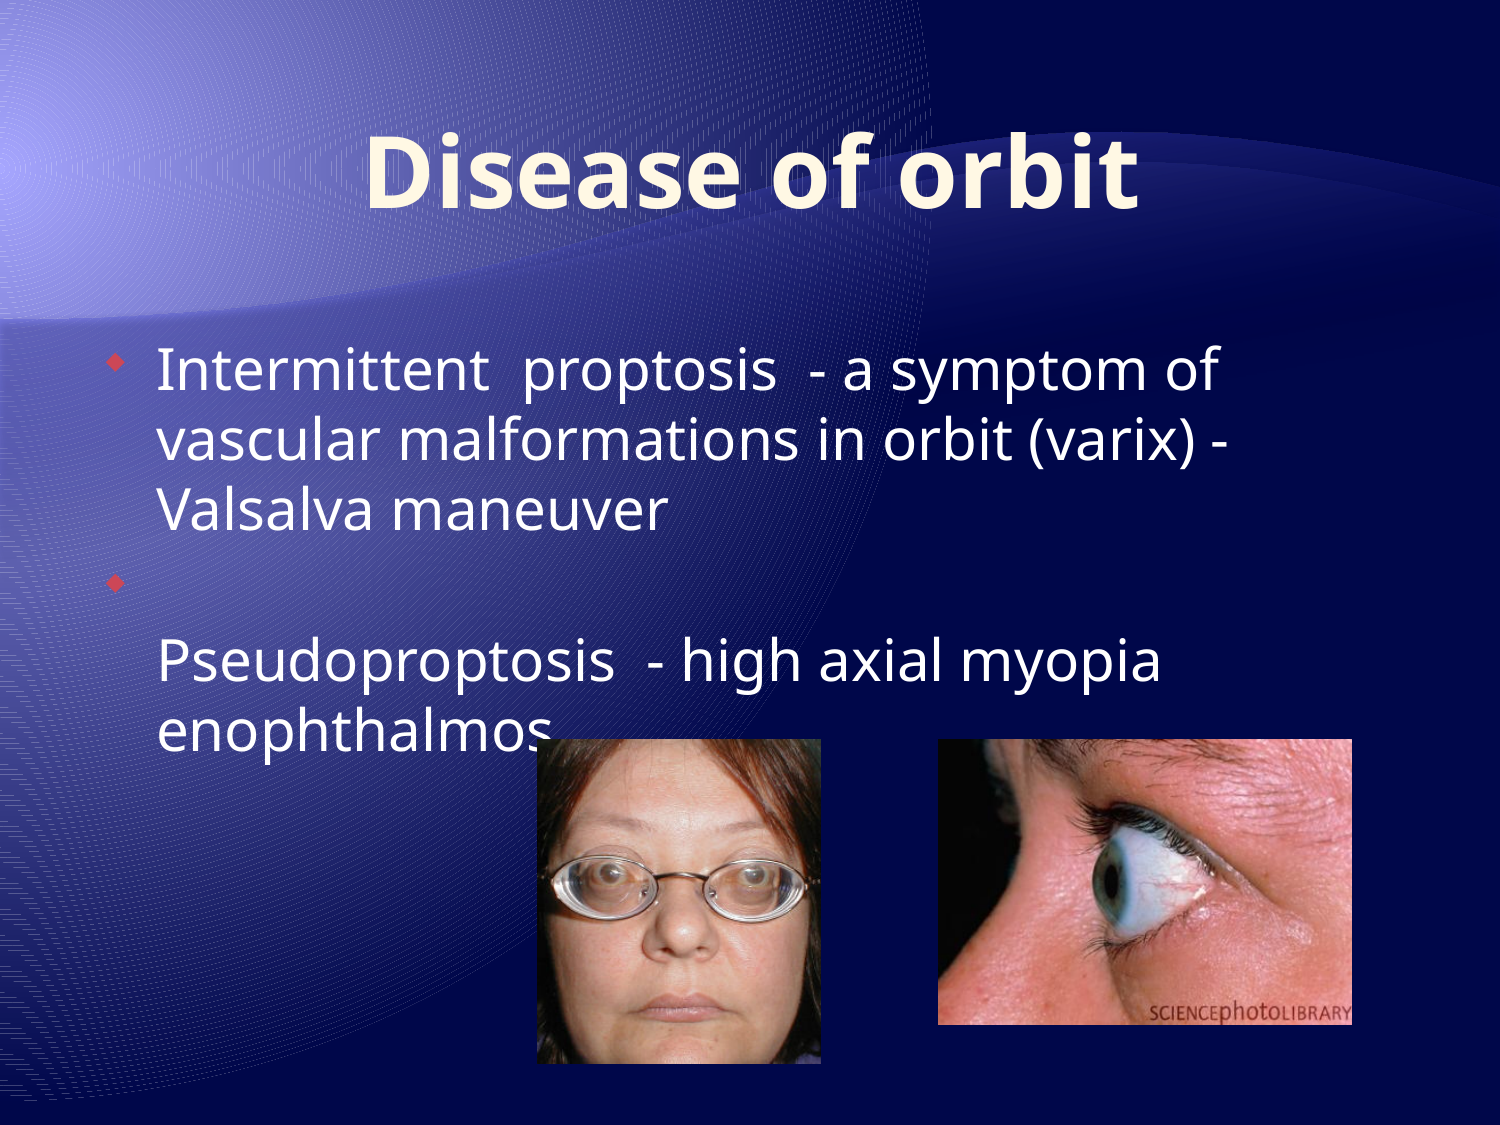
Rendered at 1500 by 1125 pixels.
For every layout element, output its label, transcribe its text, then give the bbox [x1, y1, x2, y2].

picture [537, 739, 821, 1064]
title Disease of orbit [76, 42, 1427, 231]
list Intermittent proptosis - a symptom of vascular malformations in orbit (varix) - Valsalva maneuver Pseudoproptosis - high axial myopia enophthalmos [88, 243, 1317, 1047]
picture [938, 739, 1352, 1025]
